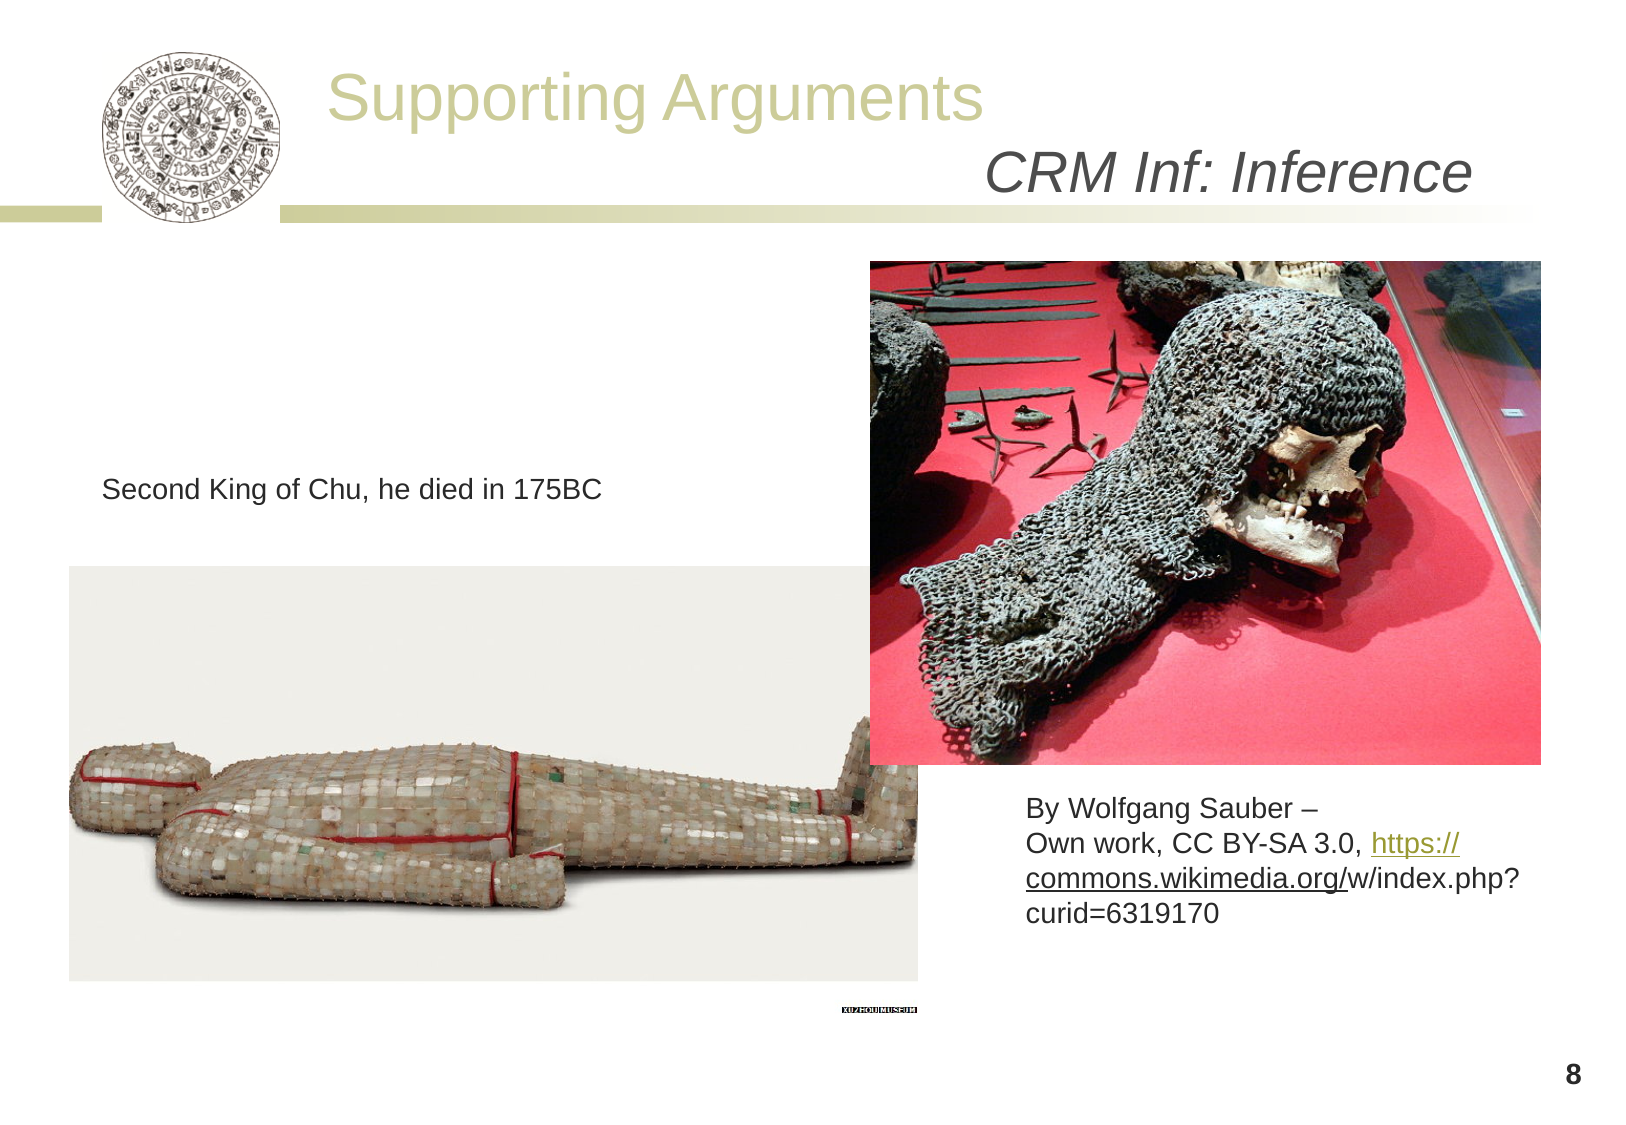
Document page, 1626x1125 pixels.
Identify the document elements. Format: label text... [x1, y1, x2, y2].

title CRM Inf: Inference [316, 116, 1490, 212]
picture [102, 52, 280, 223]
text_box Second King of Chu, he died in 175BC [86, 462, 865, 513]
text_box By Wolfgang Sauber – Own work, CC BY-SA 3.0, https://commons.wikimedia.org/w/index.php?curid=6319170 [1010, 782, 1541, 937]
slide_number 8 [1259, 1035, 1598, 1111]
picture [68, 261, 1541, 1017]
